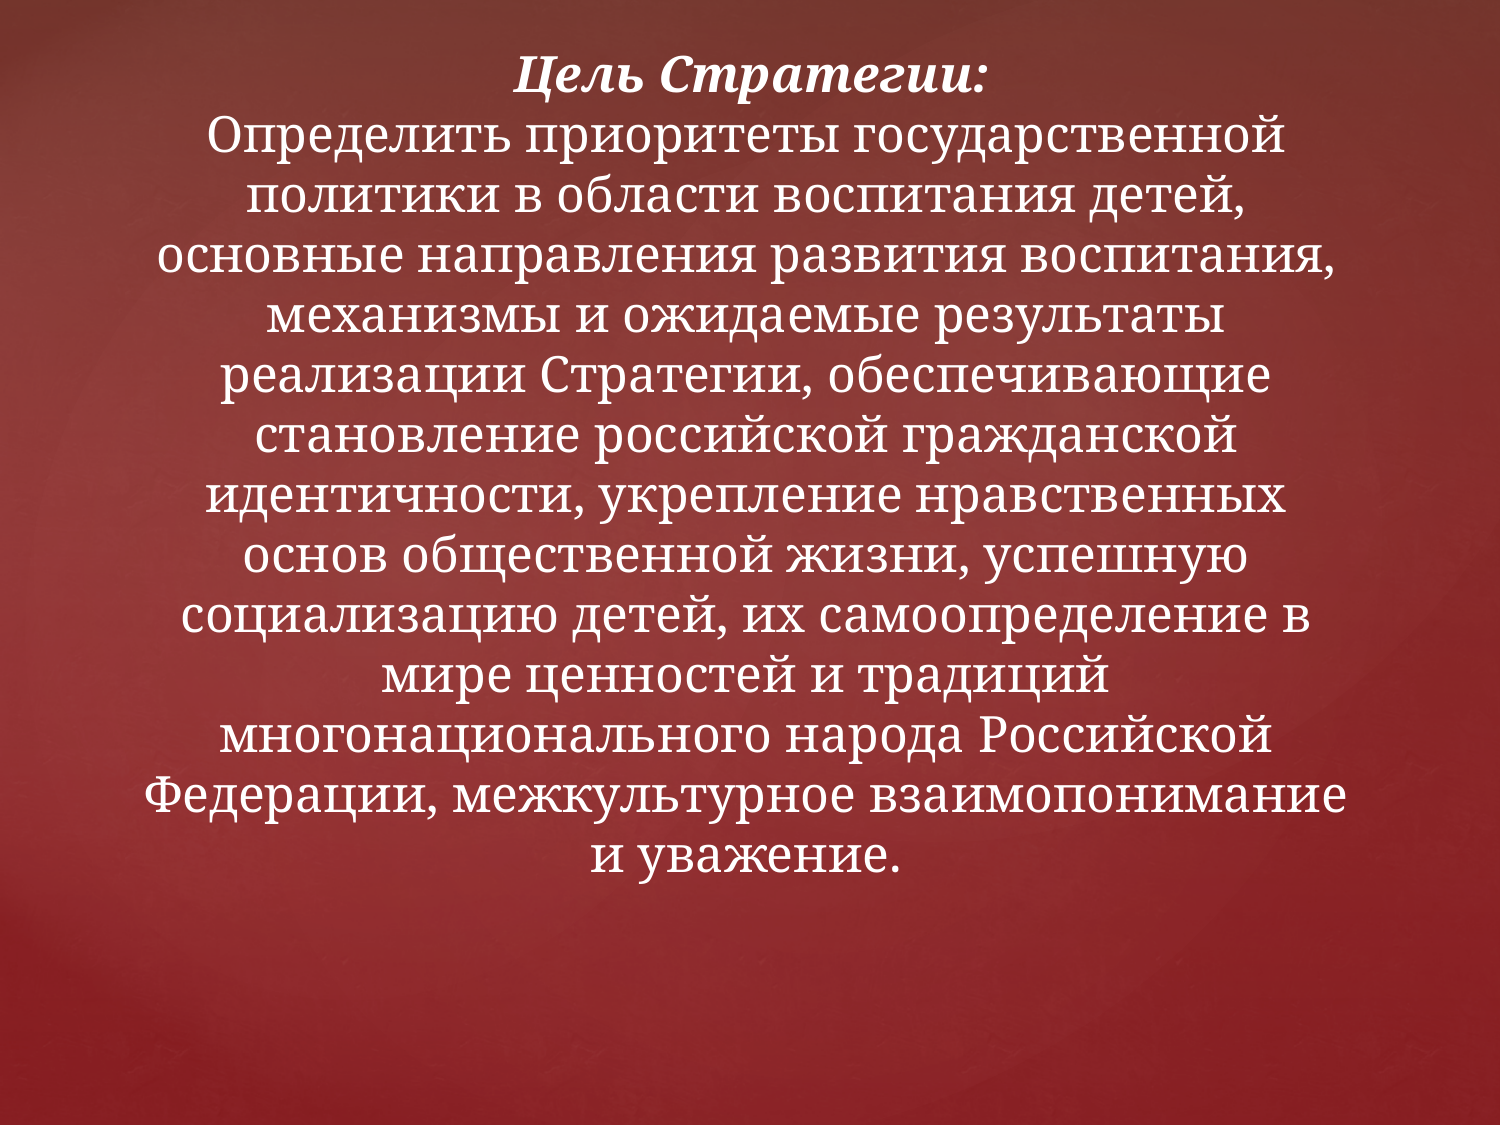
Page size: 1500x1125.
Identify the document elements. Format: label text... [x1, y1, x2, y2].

title Цель Стратегии: Определить приоритеты государственной политики в области воспитания детей, основные направления развития воспитания, механизмы и ожидаемые результаты реализации Стратегии, обеспечивающие становление российской гражданской идентичности, укрепление нравственных основ общественной жизни, успешную социализацию детей, их самоопределение в мире ценностей и традиций многонационального народа Российской Федерации, межкультурное взаимопонимание и уважение. [127, 800, 1365, 950]
